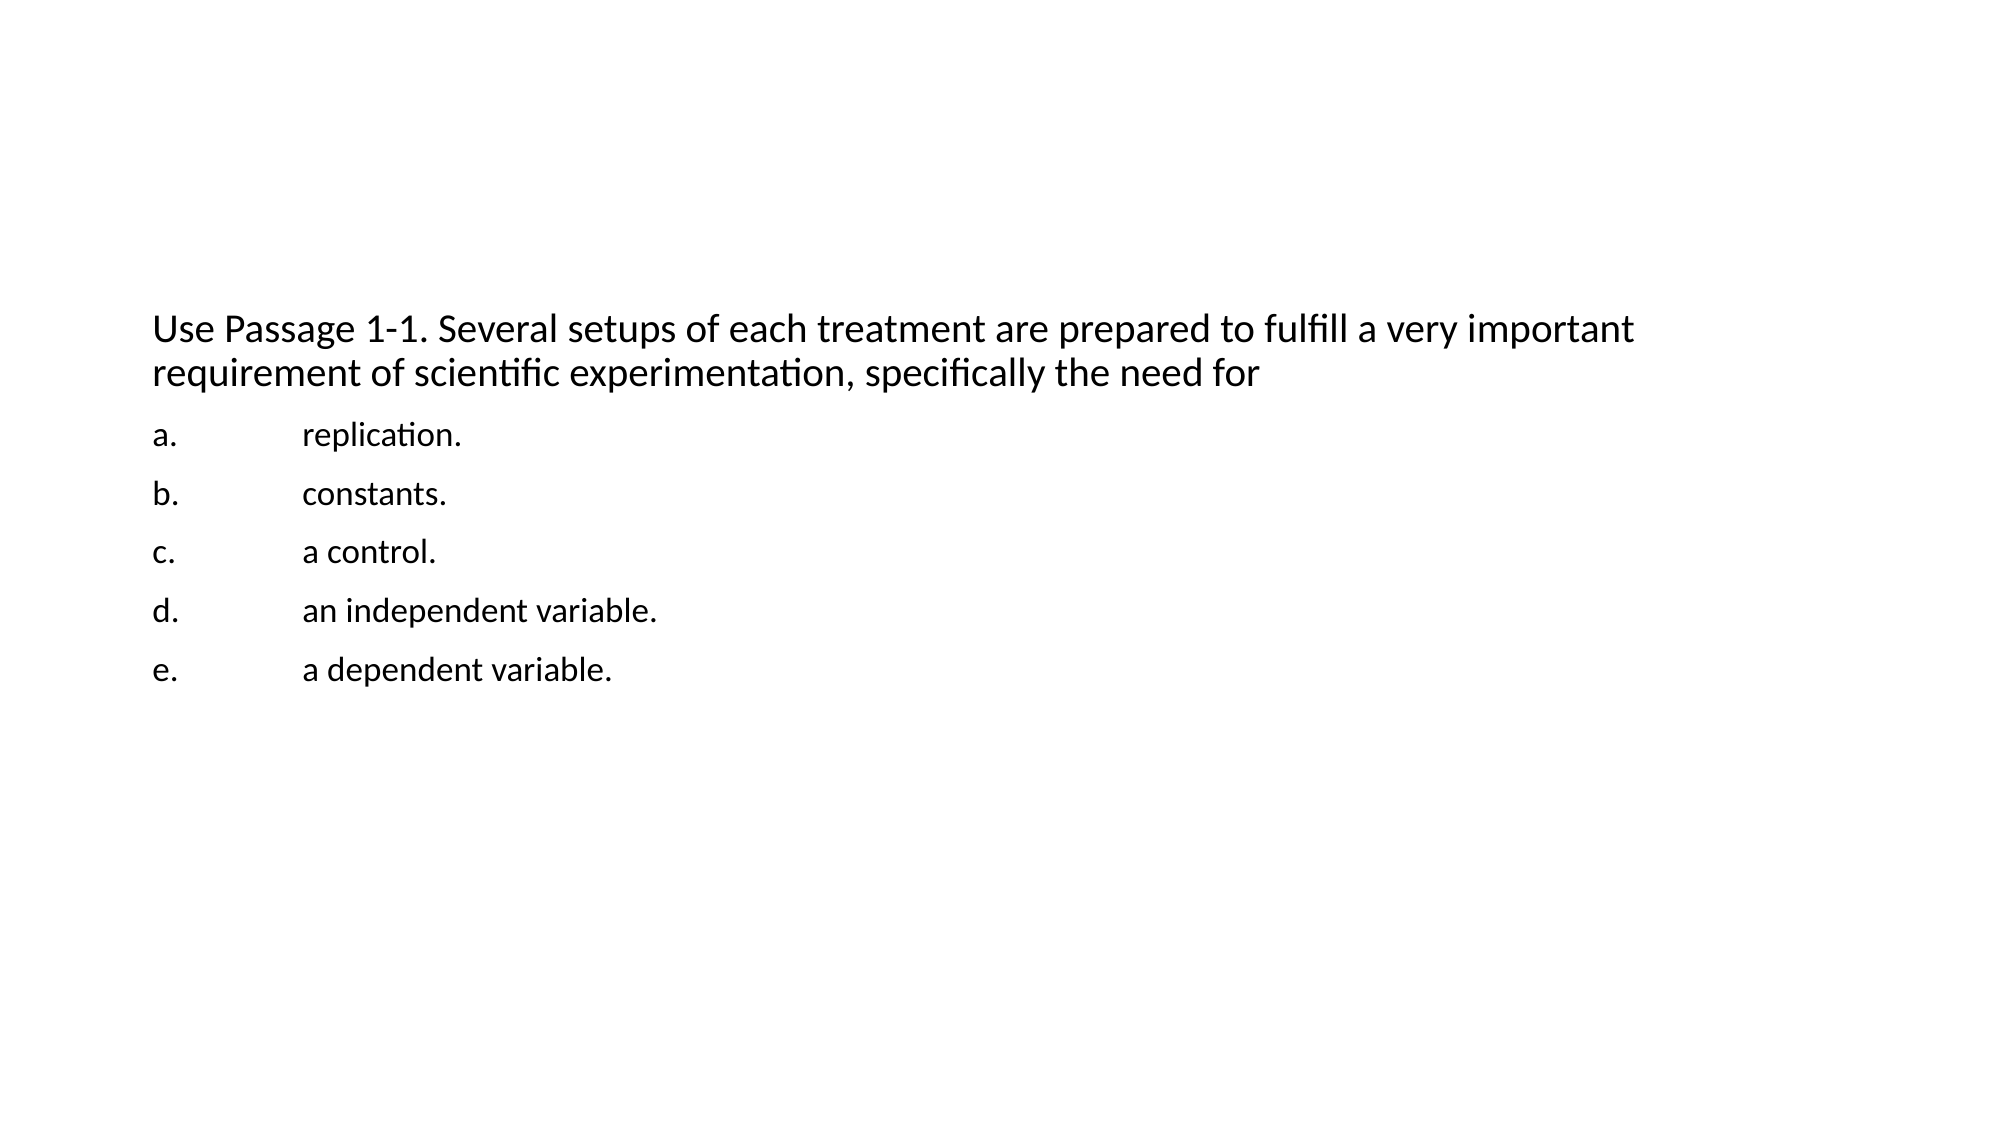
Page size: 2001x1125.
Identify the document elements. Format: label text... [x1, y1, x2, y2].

list Use Passage 1-1. Several setups of each treatment are prepared to fulfill a very important requirement of scientific experimentation, specifically the need for a. replication. b. constants. c. a control. d. an independent variable. e. a dependent variable. [137, 299, 1863, 1014]
